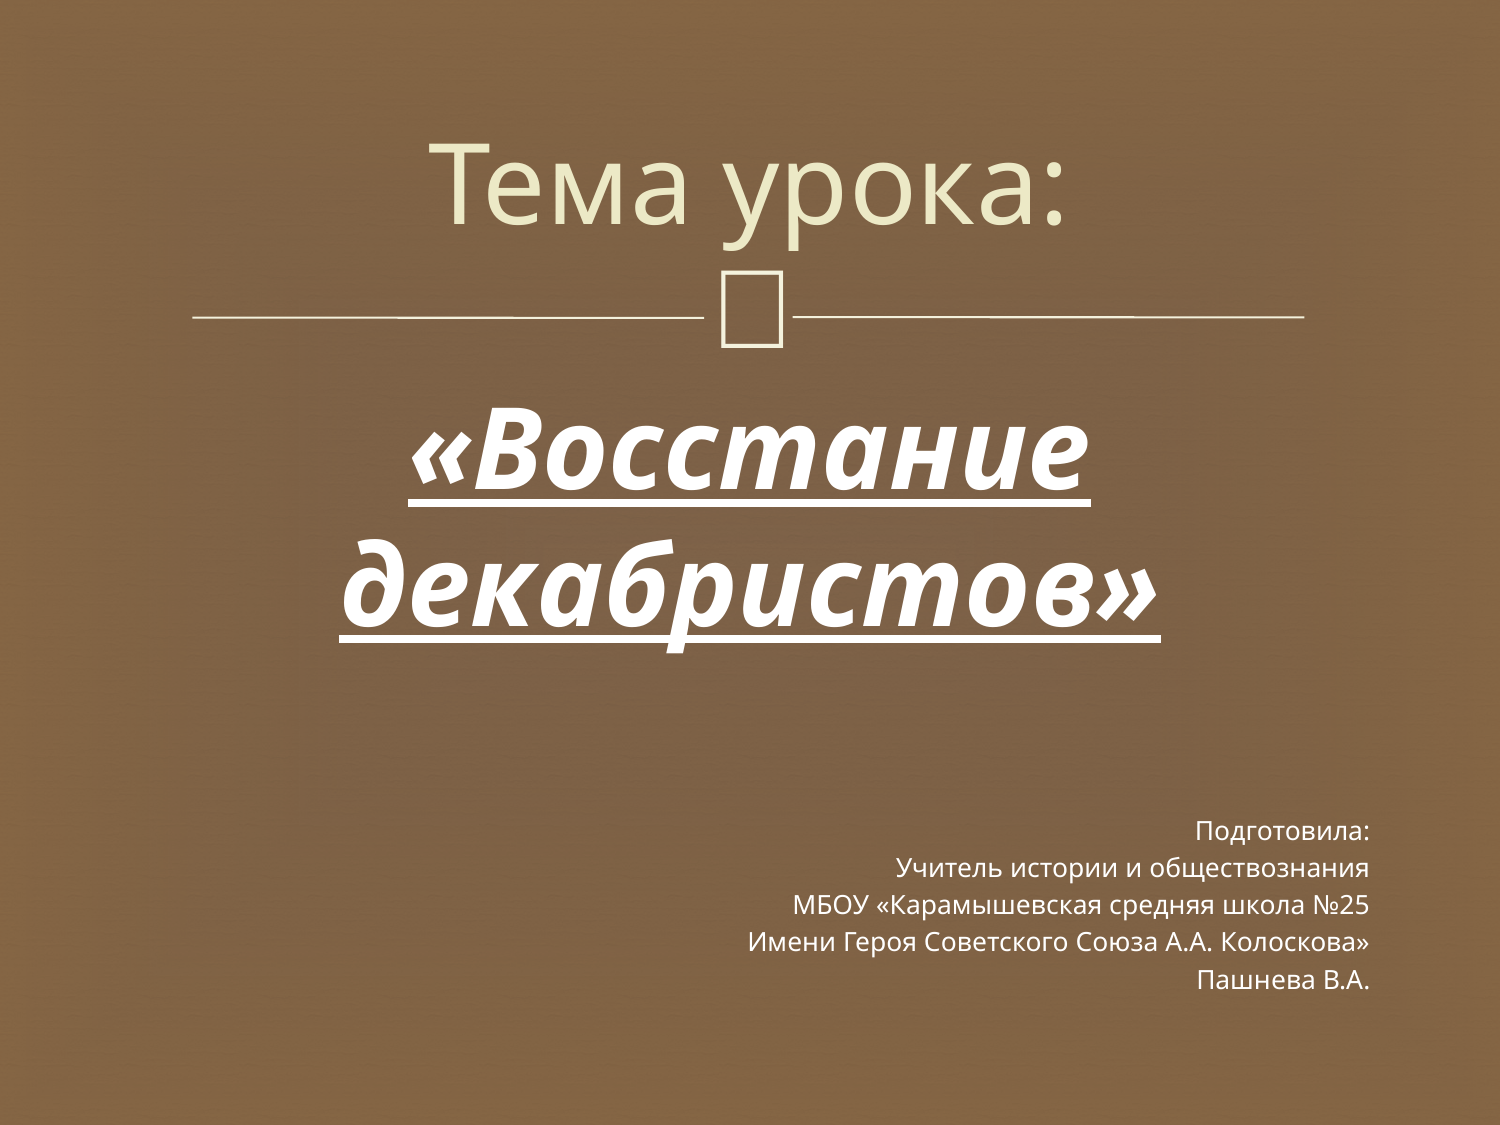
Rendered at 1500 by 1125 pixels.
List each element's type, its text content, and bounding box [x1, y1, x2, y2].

list «Восстание декабристов» Подготовила: Учитель истории и обществознания МБОУ «Карамышевская средняя школа №25 Имени Героя Советского Союза А.А. Колоскова» Пашнева В.А. [114, 368, 1386, 1005]
title Тема урока: [112, 93, 1386, 267]
